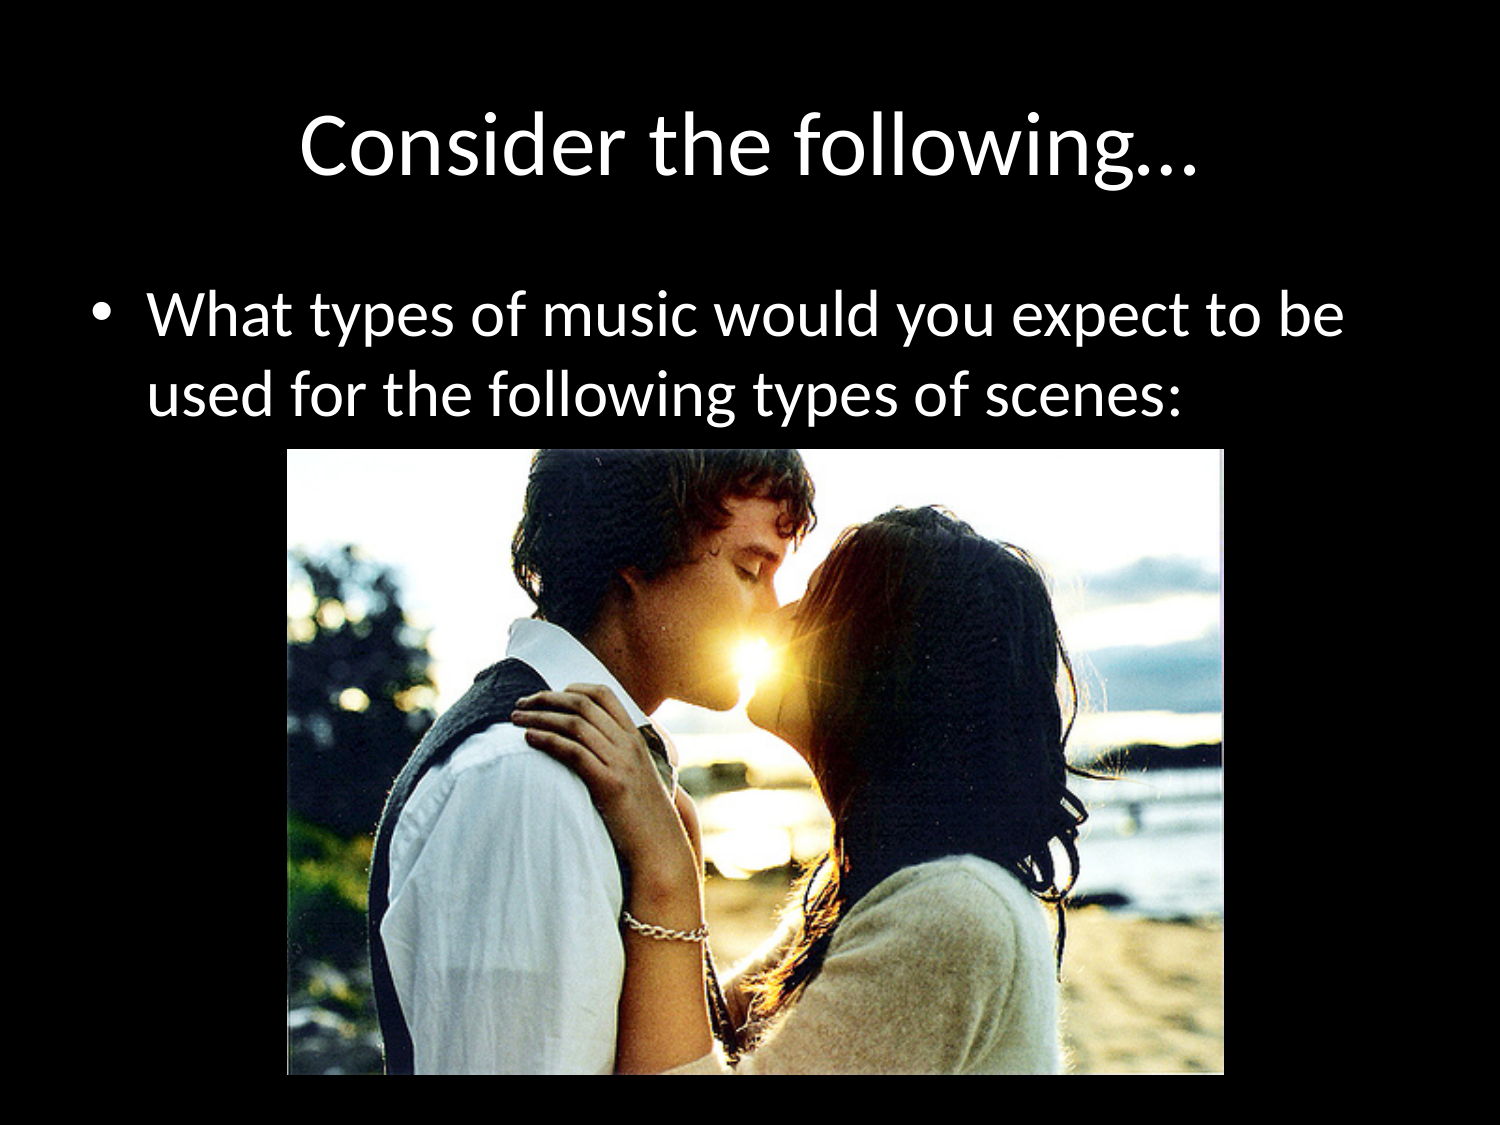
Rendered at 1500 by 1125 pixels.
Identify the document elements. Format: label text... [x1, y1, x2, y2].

title Consider the following… [75, 45, 1425, 233]
picture [287, 449, 1224, 1076]
list What types of music would you expect to be used for the following types of scenes: [75, 262, 1425, 1005]
